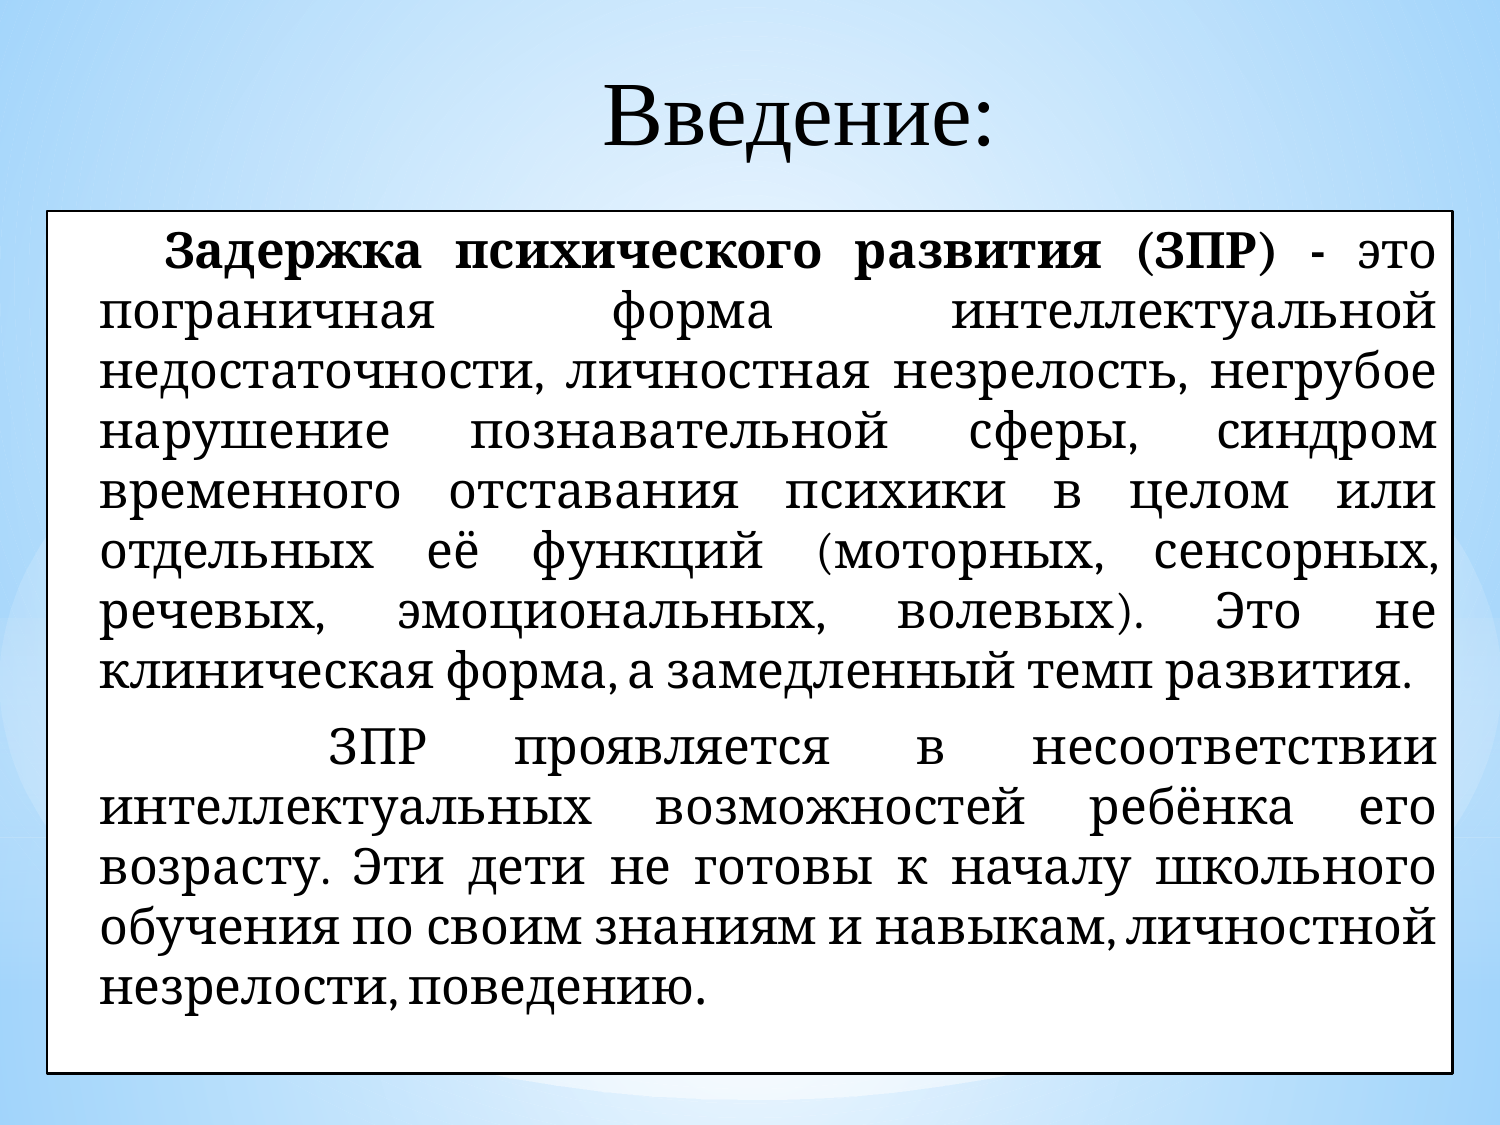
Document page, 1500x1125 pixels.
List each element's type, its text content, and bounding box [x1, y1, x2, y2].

text_box Введение: [587, 46, 1013, 172]
list Задержка психического развития (ЗПР) - это пограничная форма интеллектуальной недостаточности, личностная незрелость, негрубое нарушение познавательной сферы, синдром временного отставания психики в целом или отдельных её функций (моторных, сенсорных, речевых, эмоциональных, волевых). Это не клиническая форма, а замедленный темп развития. ЗПР проявляется в несоответствии интеллектуальных возможностей ребёнка его возрасту. Эти дети не готовы к началу школьного обучения по своим знаниям и навыкам, личностной незрелости, поведению. [46, 210, 1454, 1075]
